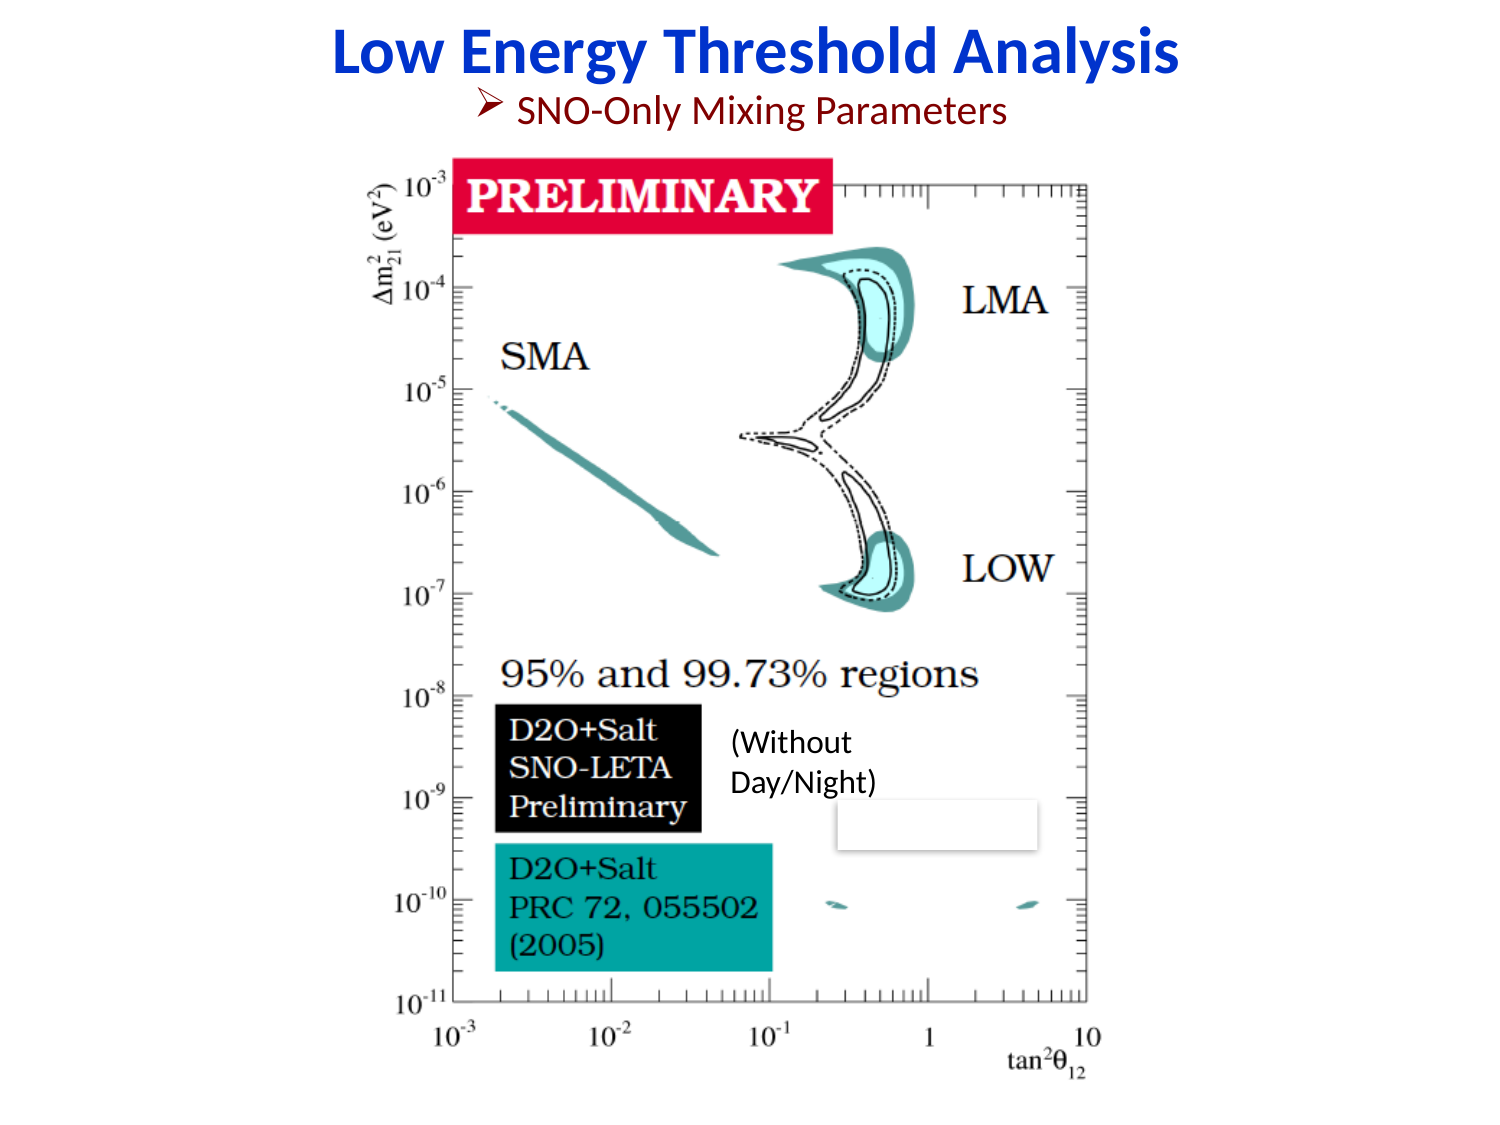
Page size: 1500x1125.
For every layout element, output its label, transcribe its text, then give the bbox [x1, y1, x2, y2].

text_box SNO-Only Mixing Parameters [459, 75, 1023, 140]
text_box Low Energy Threshold Analysis [317, 0, 1197, 95]
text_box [349, 149, 1113, 1093]
